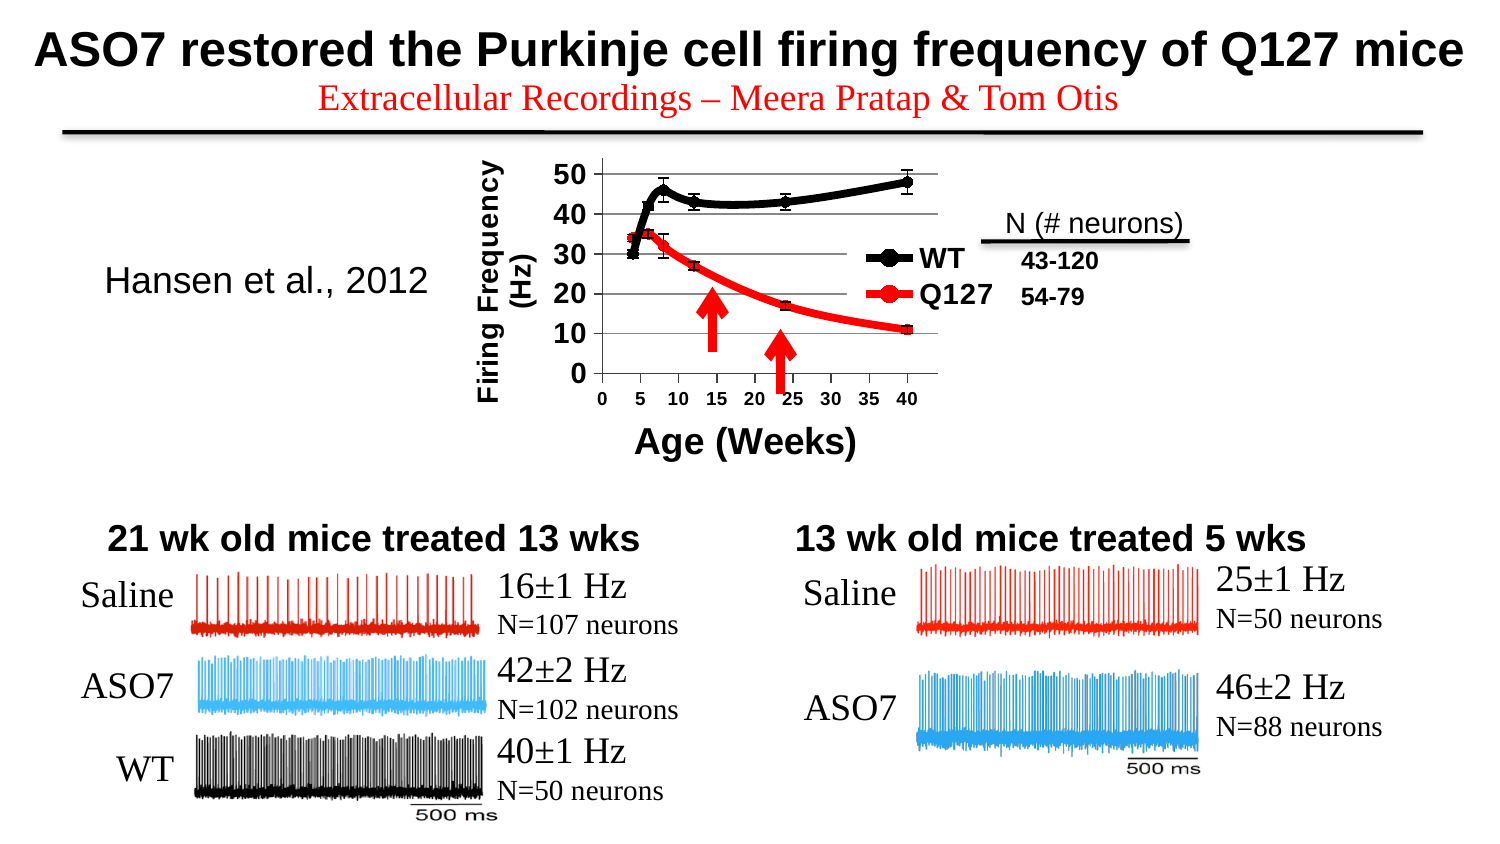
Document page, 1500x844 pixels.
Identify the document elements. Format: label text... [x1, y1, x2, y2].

chart [462, 141, 1174, 474]
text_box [776, 505, 1401, 779]
text_box Extracellular Recordings – Meera Pratap & Tom Otis [302, 65, 1135, 126]
text_box N (# neurons) [1177, 196, 1200, 247]
text_box ASO7 restored the Purkinje cell firing frequency of Q127 mice [0, 9, 1500, 84]
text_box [64, 506, 697, 823]
text_box Hansen et al., 2012 [89, 248, 444, 309]
